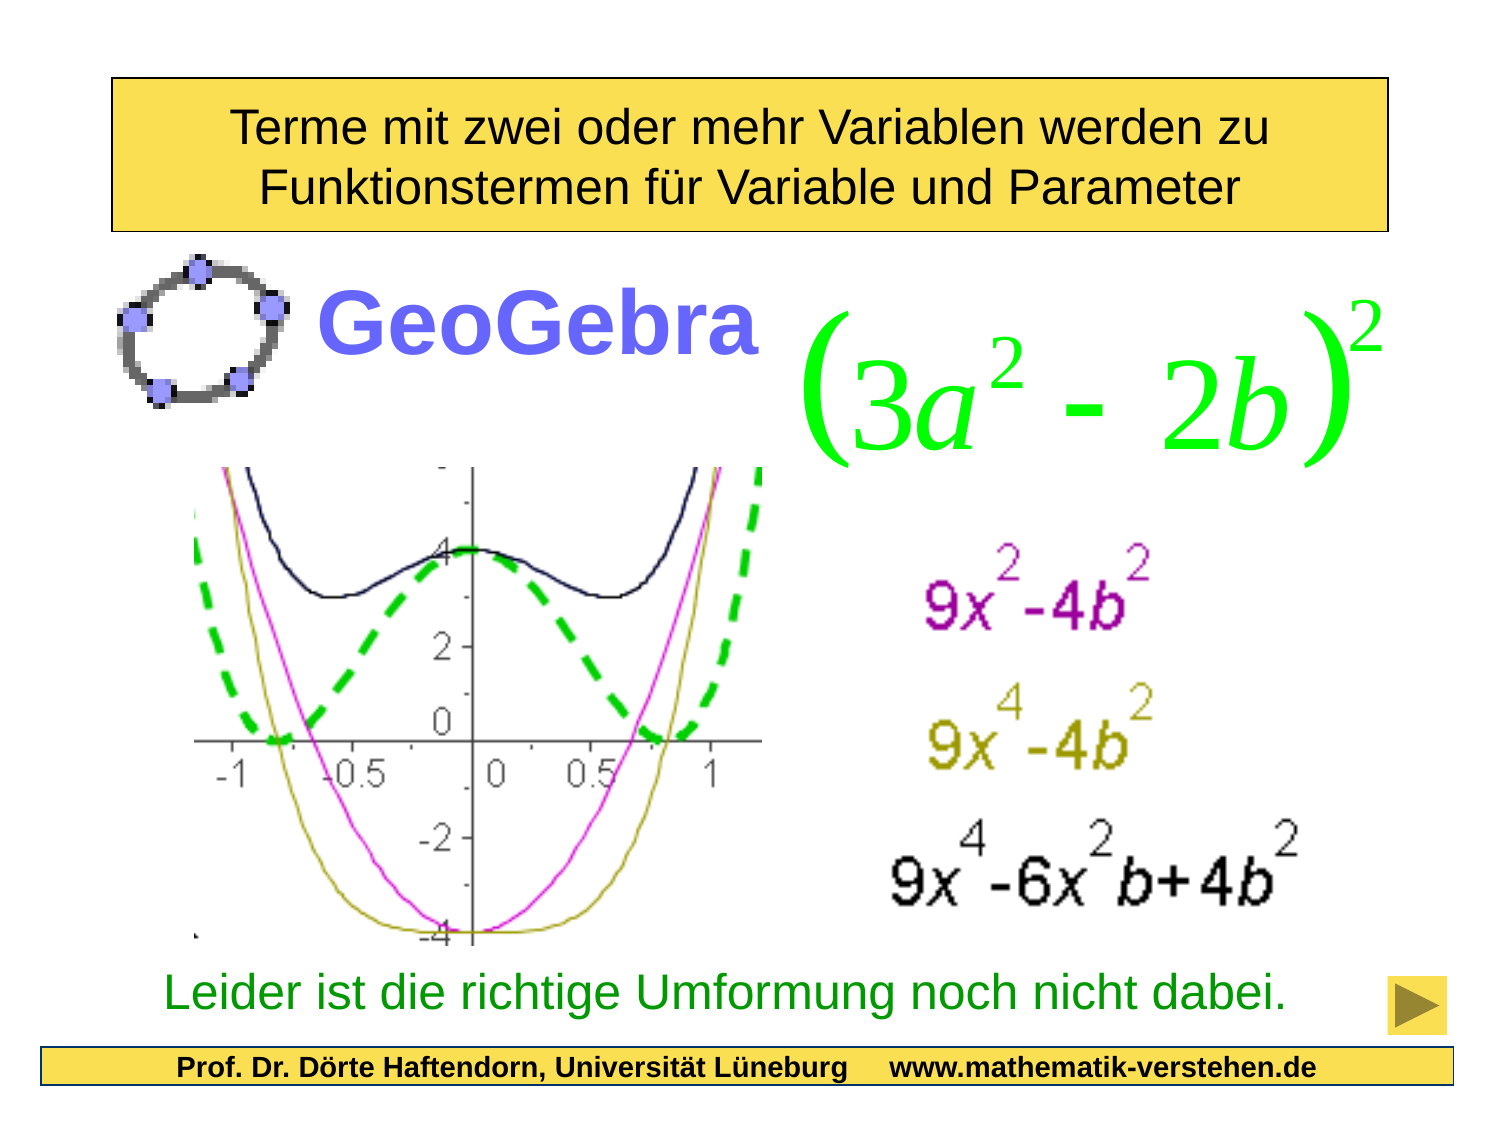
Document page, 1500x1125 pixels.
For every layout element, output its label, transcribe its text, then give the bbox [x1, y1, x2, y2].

text_box Leider ist die richtige Umformung noch nicht dabei. [148, 952, 1304, 1027]
title Terme mit zwei oder mehr Variablen werden zu Funktionstermen für Variable und Parameter [111, 77, 1389, 232]
text_box Prof. Dr. Dörte Haftendorn, Universität Lüneburg www.mathematik-verstehen.de [41, 1046, 1454, 1086]
text_box [1387, 976, 1447, 1035]
picture [194, 467, 762, 946]
text_box GeoGebra [301, 255, 775, 381]
picture [111, 243, 290, 421]
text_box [785, 266, 1408, 536]
picture [844, 538, 1330, 947]
